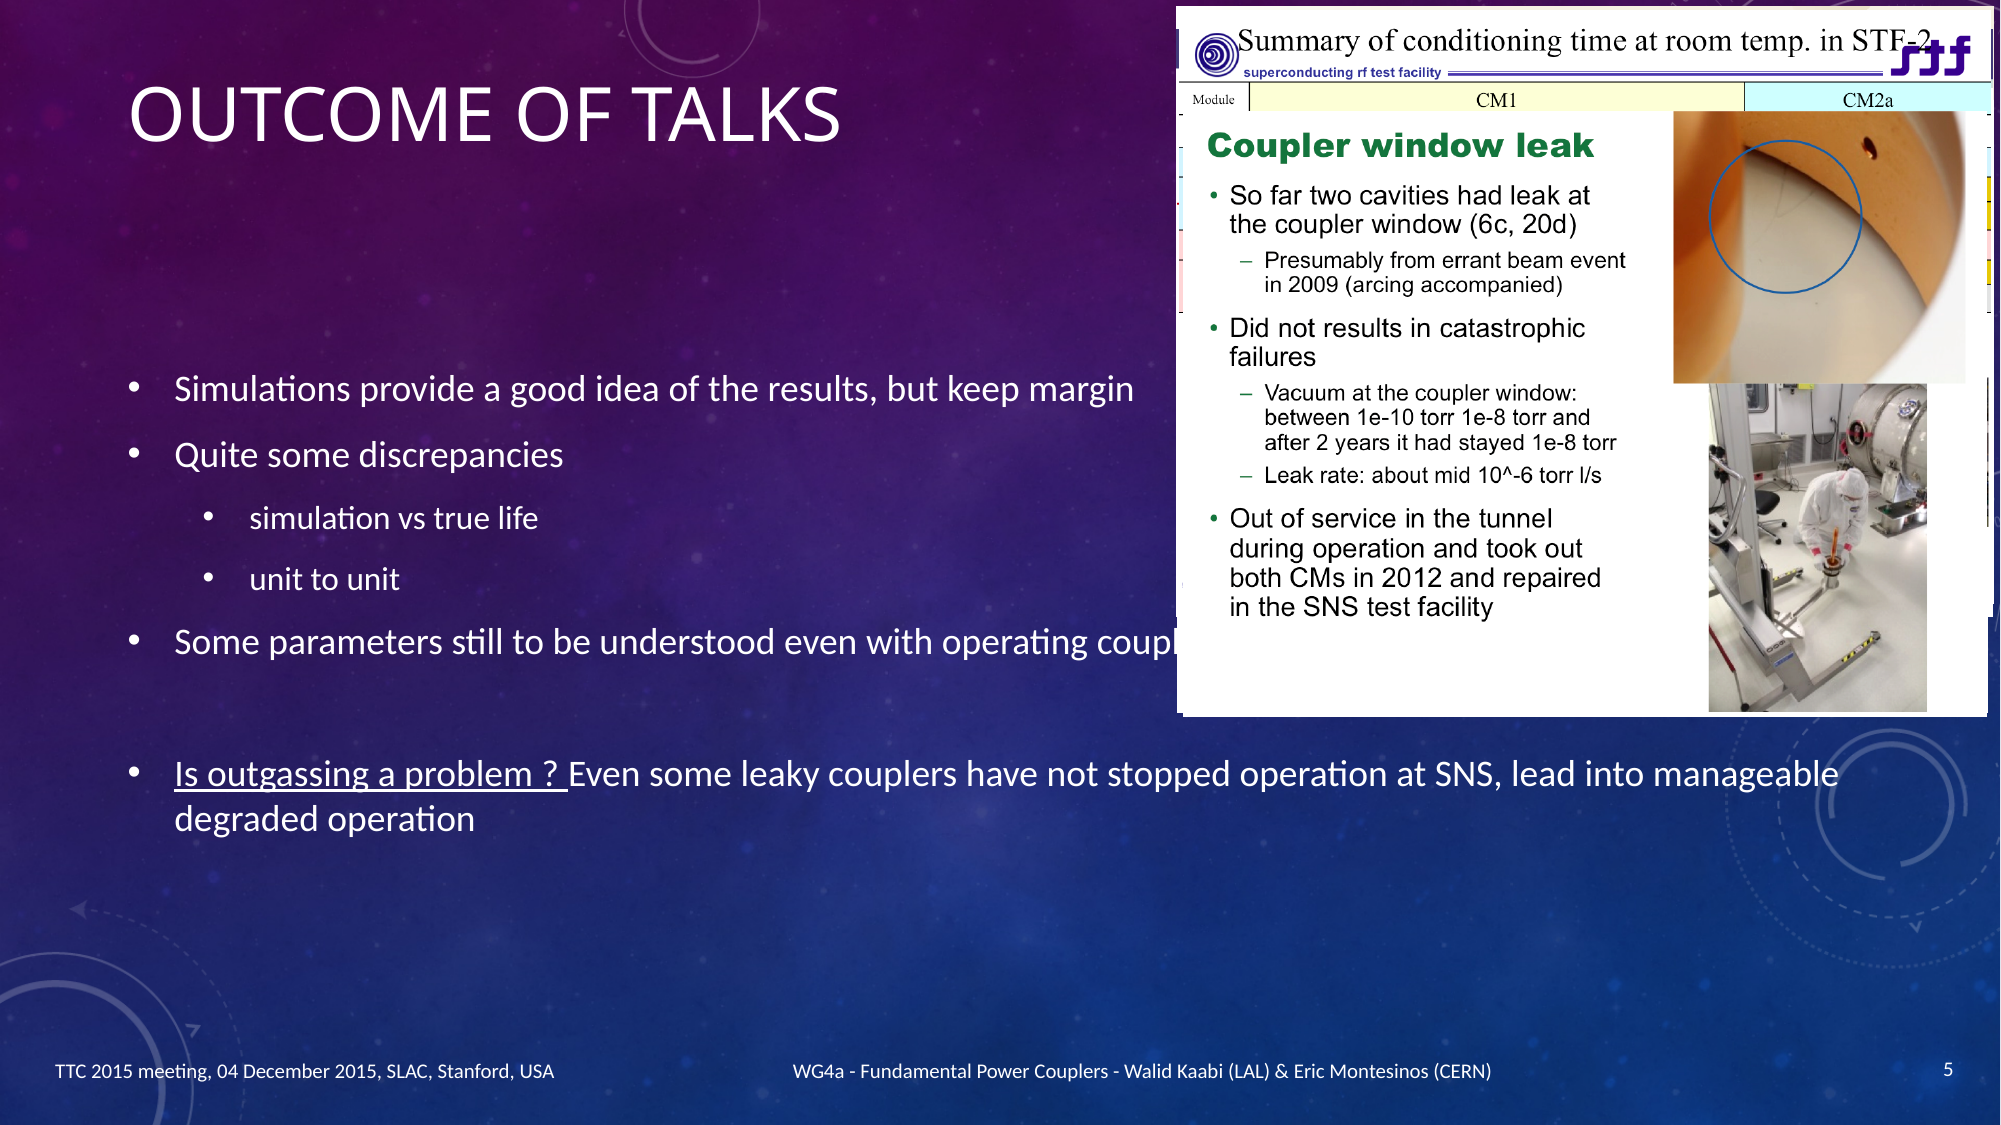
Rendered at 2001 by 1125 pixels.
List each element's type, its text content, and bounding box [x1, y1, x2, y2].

picture [0, 0, 2001, 1125]
title Outcome of talks [112, 47, 1169, 177]
footer TTC 2015 meeting, 04 December 2015, SLAC, Stanford, USA [40, 1038, 623, 1101]
slide_number WG4a - Fundamental Power Couplers - Walid Kaabi (LAL) & Eric Montesinos (CERN) [716, 1038, 1569, 1101]
list Simulations provide a good idea of the results, but keep margin Quite some discrepancies simulation vs true life unit to unit Some parameters still to be understood even with operating couplers Is outgassing a problem ? Even some leaky couplers have not stopped operation at SNS, lead into manageable degraded operation [112, 195, 1879, 1008]
slide_number 5 [1878, 1037, 1969, 1100]
